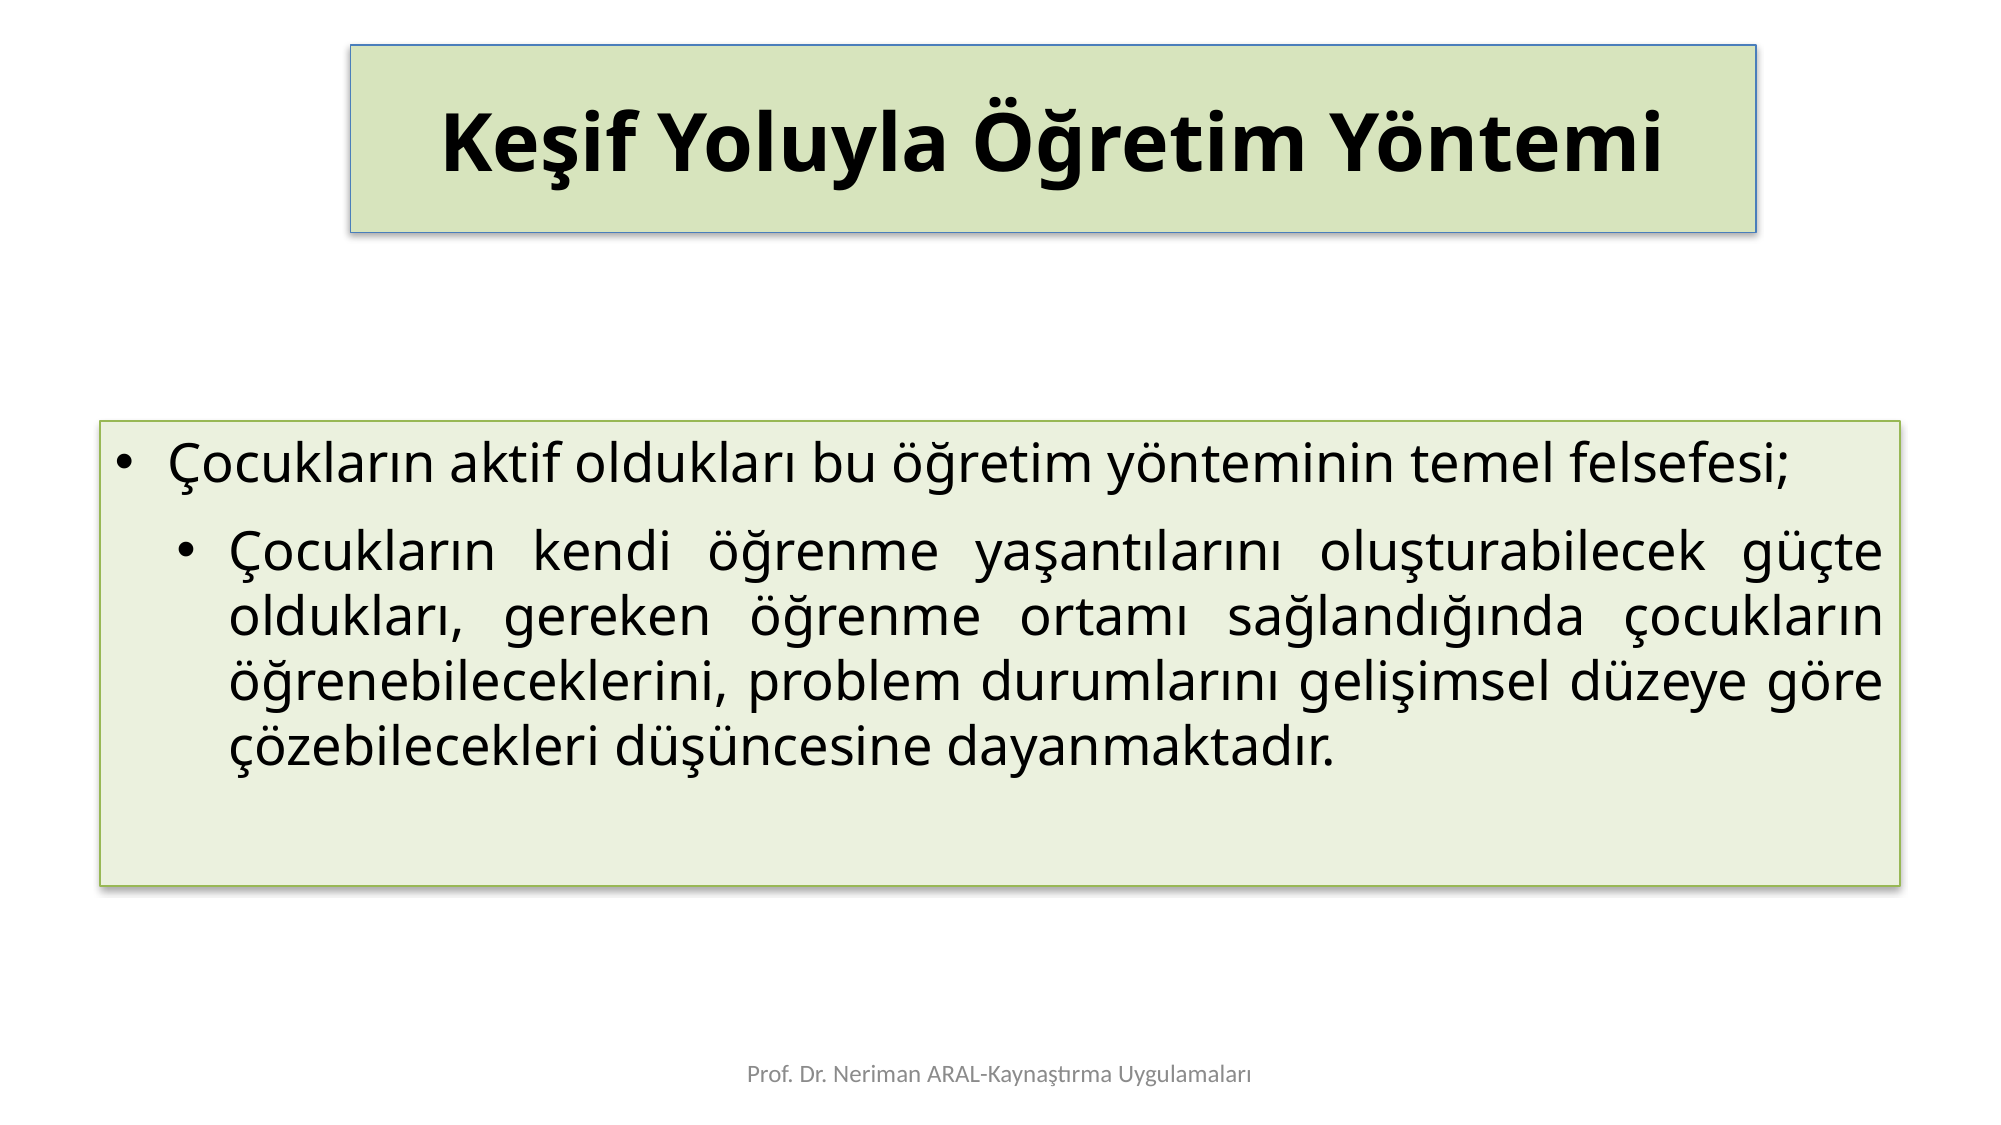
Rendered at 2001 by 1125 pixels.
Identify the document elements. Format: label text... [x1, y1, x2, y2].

list Çocukların aktif oldukları bu öğretim yönteminin temel felsefesi; Çocukların kendi öğrenme yaşantılarını oluşturabilecek güçte oldukları, gereken öğrenme ortamı sağlandığında çocukların öğrenebileceklerini, problem durumlarını gelişimsel düzeye göre çözebilecekleri düşüncesine dayanmaktadır. [99, 420, 1901, 887]
title Keşif Yoluyla Öğretim Yöntemi [350, 44, 1757, 233]
footer Prof. Dr. Neriman ARAL-Kaynaştırma Uygulamaları [683, 1042, 1317, 1103]
